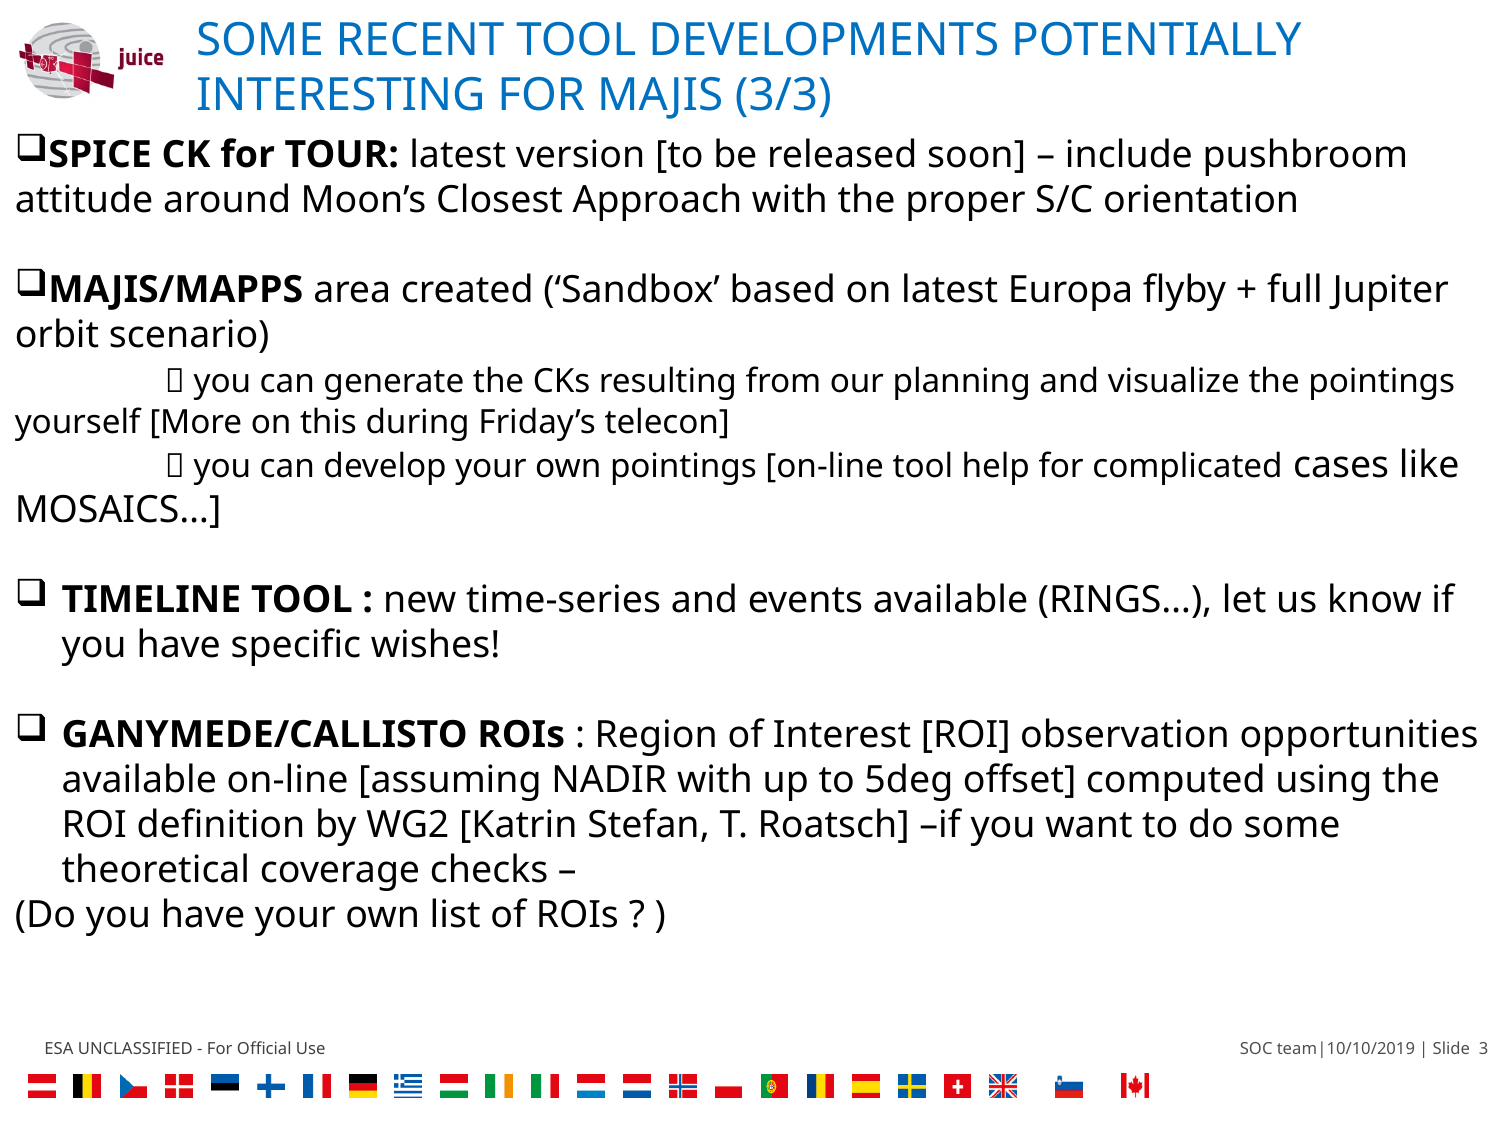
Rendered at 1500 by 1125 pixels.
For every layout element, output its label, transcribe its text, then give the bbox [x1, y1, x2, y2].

picture [1121, 1073, 1149, 1098]
text_box SOME RECENT TOOL DEVELOPMENTS POTENTIALLY INTERESTING FOR MAJIS (3/3) [181, 2, 1440, 128]
picture [898, 1074, 926, 1098]
picture [807, 1074, 834, 1098]
picture [485, 1074, 513, 1098]
picture [165, 1074, 193, 1098]
picture [852, 1074, 880, 1098]
picture [349, 1074, 377, 1098]
picture [1055, 1073, 1083, 1098]
picture [623, 1074, 651, 1098]
picture [761, 1074, 788, 1098]
picture [28, 1074, 56, 1098]
picture [715, 1074, 742, 1098]
picture [257, 1074, 285, 1098]
picture [394, 1074, 422, 1098]
picture [120, 1074, 147, 1098]
picture [303, 1074, 331, 1098]
text_box SPICE CK for TOUR: latest version [to be released soon] – include pushbroom attitude around Moon’s Closest Approach with the proper S/C orientation MAJIS/MAPPS area created (‘Sandbox’ based on latest Europa flyby + full Jupiter orbit scenario)  you can generate the CKs resulting from our planning and visualize the pointings yourself [More on this during Friday’s telecon]  you can develop your own pointings [on-line tool help for complicated cases like MOSAICS…] TIMELINE TOOL : new time-series and events available (RINGS…), let us know if you have specific wishes! GANYMEDE/CALLISTO ROIs : Region of Interest [ROI] observation opportunities available on-line [assuming NADIR with up to 5deg offset] computed using the ROI definition by WG2 [Katrin Stefan, T. Roatsch] –if you want to do some theoretical coverage checks – (Do you have your own list of ROIs ? ) [0, 122, 1500, 1033]
picture [577, 1074, 605, 1098]
picture [944, 1074, 971, 1098]
picture [211, 1074, 239, 1098]
picture [669, 1074, 697, 1098]
picture [989, 1074, 1017, 1098]
picture [73, 1074, 101, 1098]
picture [531, 1074, 559, 1098]
picture [440, 1074, 468, 1098]
picture [0, 4, 181, 116]
